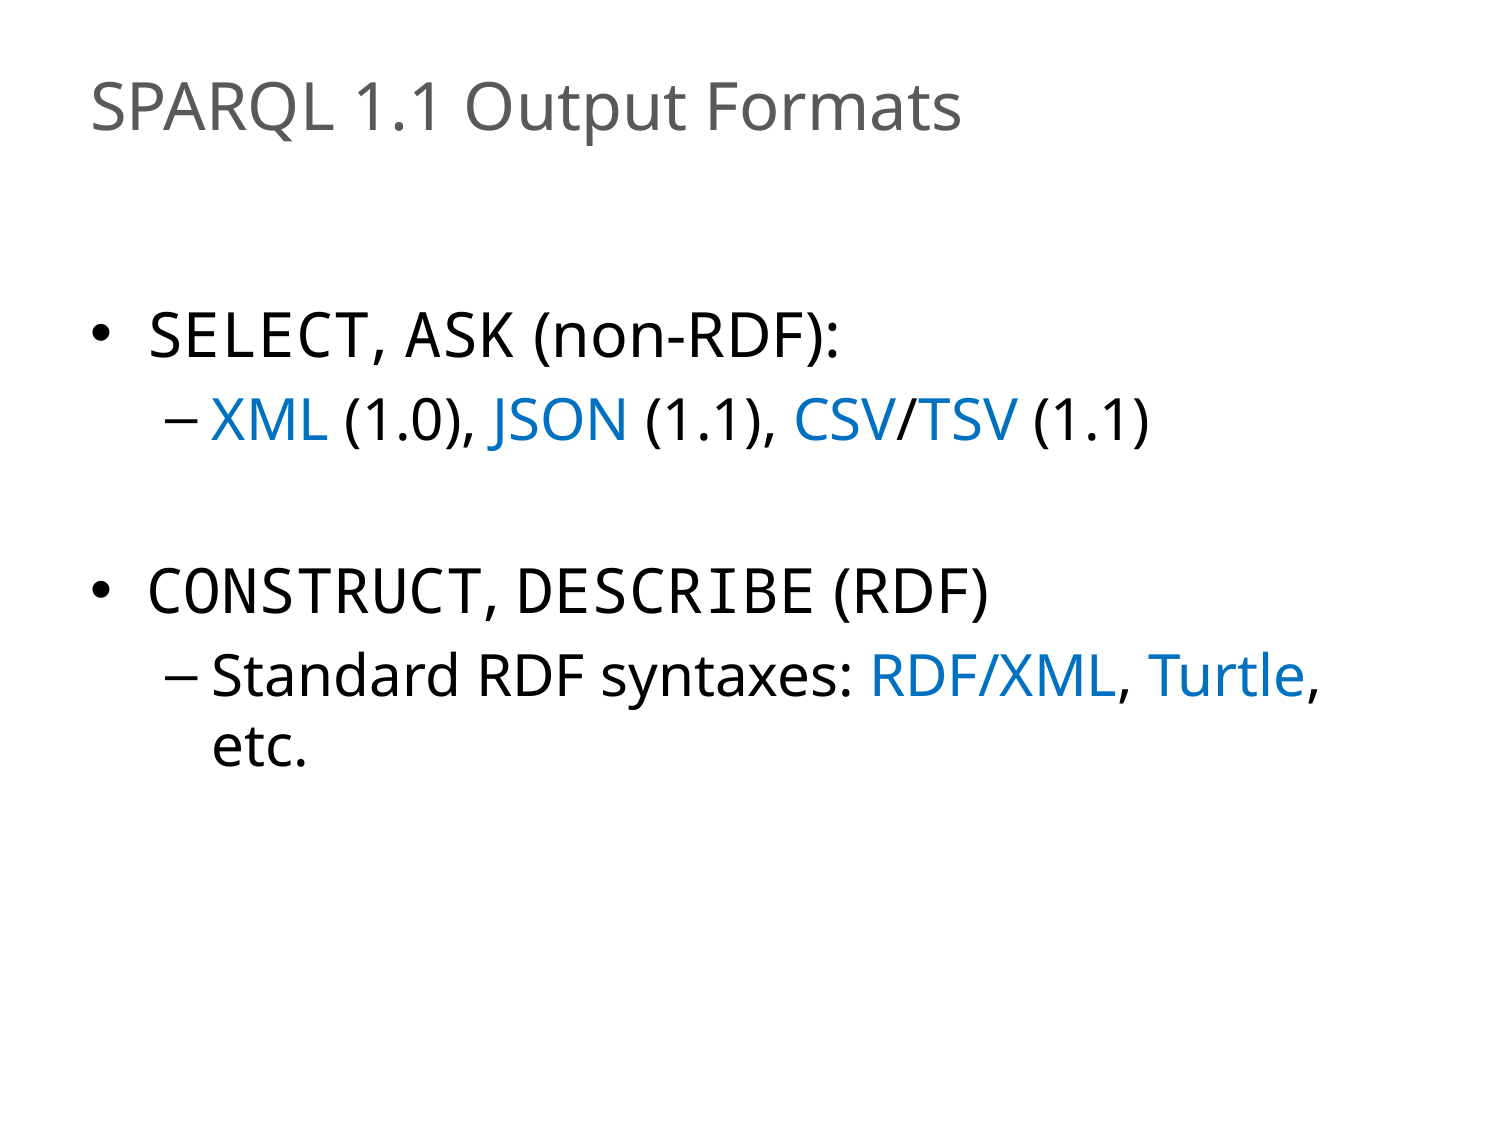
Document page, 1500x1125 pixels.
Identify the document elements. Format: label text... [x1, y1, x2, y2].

list SELECT, ASK (non-RDF): XML (1.0), JSON (1.1), CSV/TSV (1.1) CONSTRUCT, DESCRIBE (RDF) Standard RDF syntaxes: RDF/XML, Turtle, etc. [75, 200, 1425, 1005]
title SPARQL 1.1 Output Formats [75, 45, 1425, 163]
